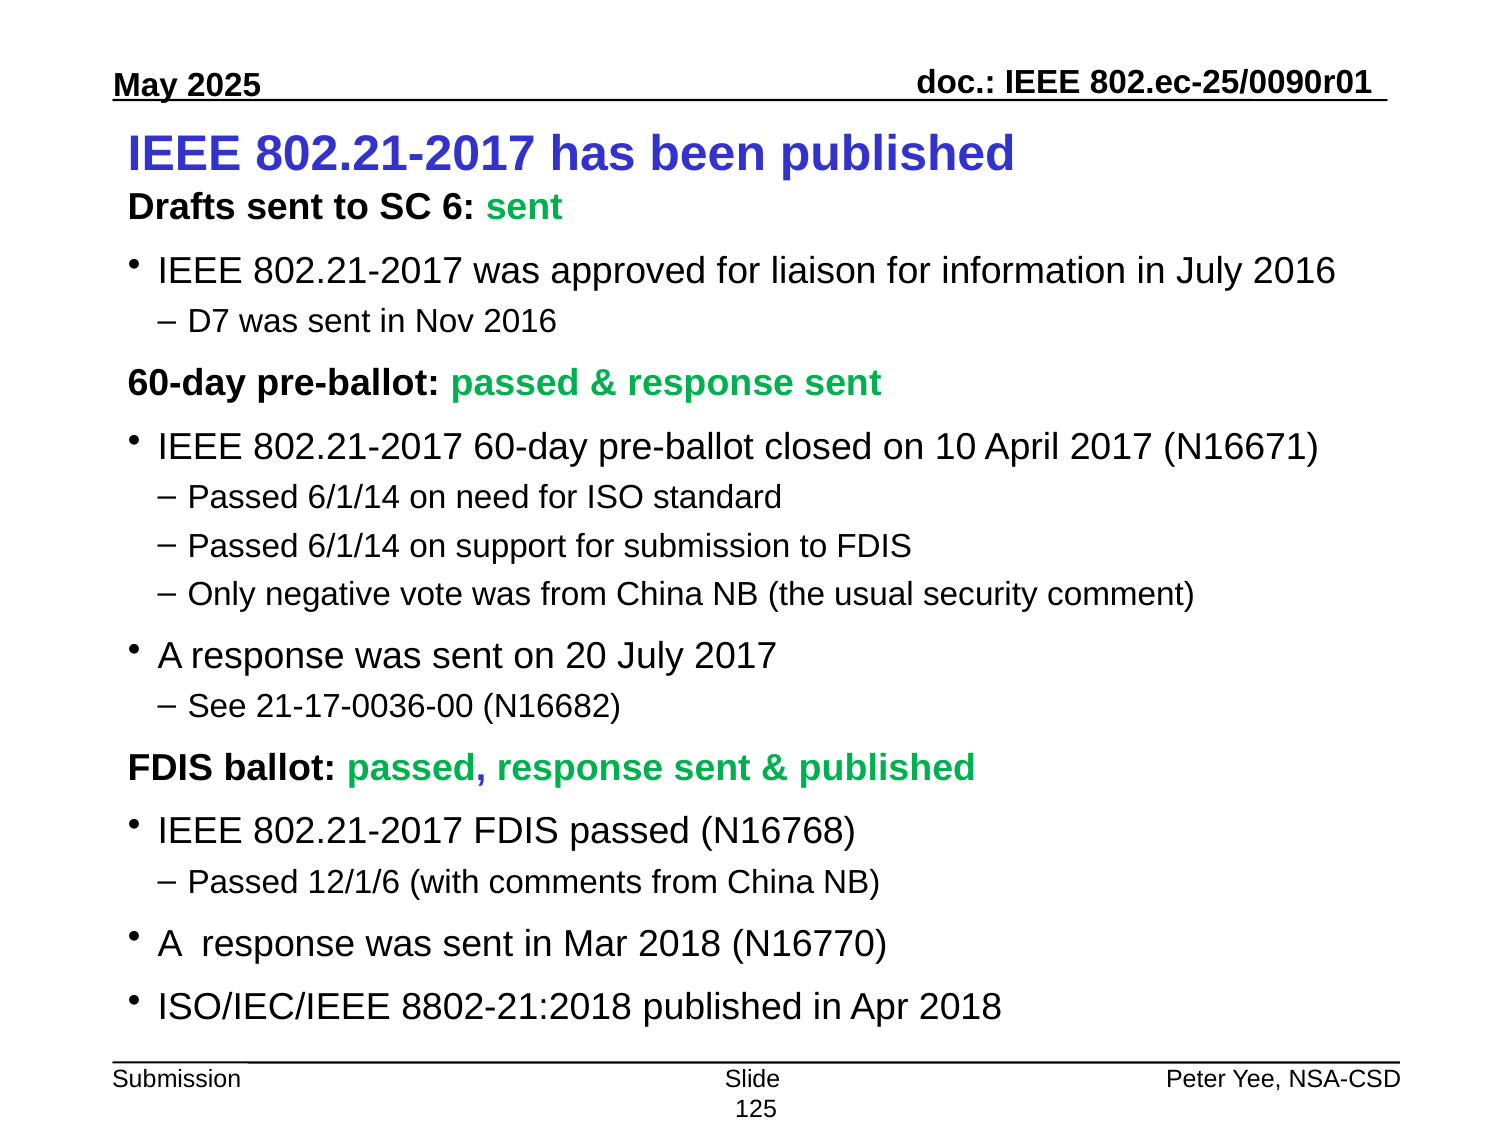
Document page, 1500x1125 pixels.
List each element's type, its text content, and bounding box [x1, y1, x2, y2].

slide_number Slide 125 [709, 1061, 803, 1093]
list Drafts sent to SC 6: sent IEEE 802.21-2017 was approved for liaison for information in July 2016 D7 was sent in Nov 2016 60-day pre-ballot: passed & response sent IEEE 802.21-2017 60-day pre-ballot closed on 10 April 2017 (N16671) Passed 6/1/14 on need for ISO standard Passed 6/1/14 on support for submission to FDIS Only negative vote was from China NB (the usual security comment) A response was sent on 20 July 2017 See 21-17-0036-00 (N16682) FDIS ballot: passed, response sent & published IEEE 802.21-2017 FDIS passed (N16768) Passed 12/1/6 (with comments from China NB) A response was sent in Mar 2018 (N16770) ISO/IEC/IEEE 8802-21:2018 published in Apr 2018 [112, 174, 1388, 850]
footer Peter Yee, NSA-CSD [1164, 1061, 1402, 1093]
title IEEE 802.21-2017 has been published [112, 112, 1388, 174]
